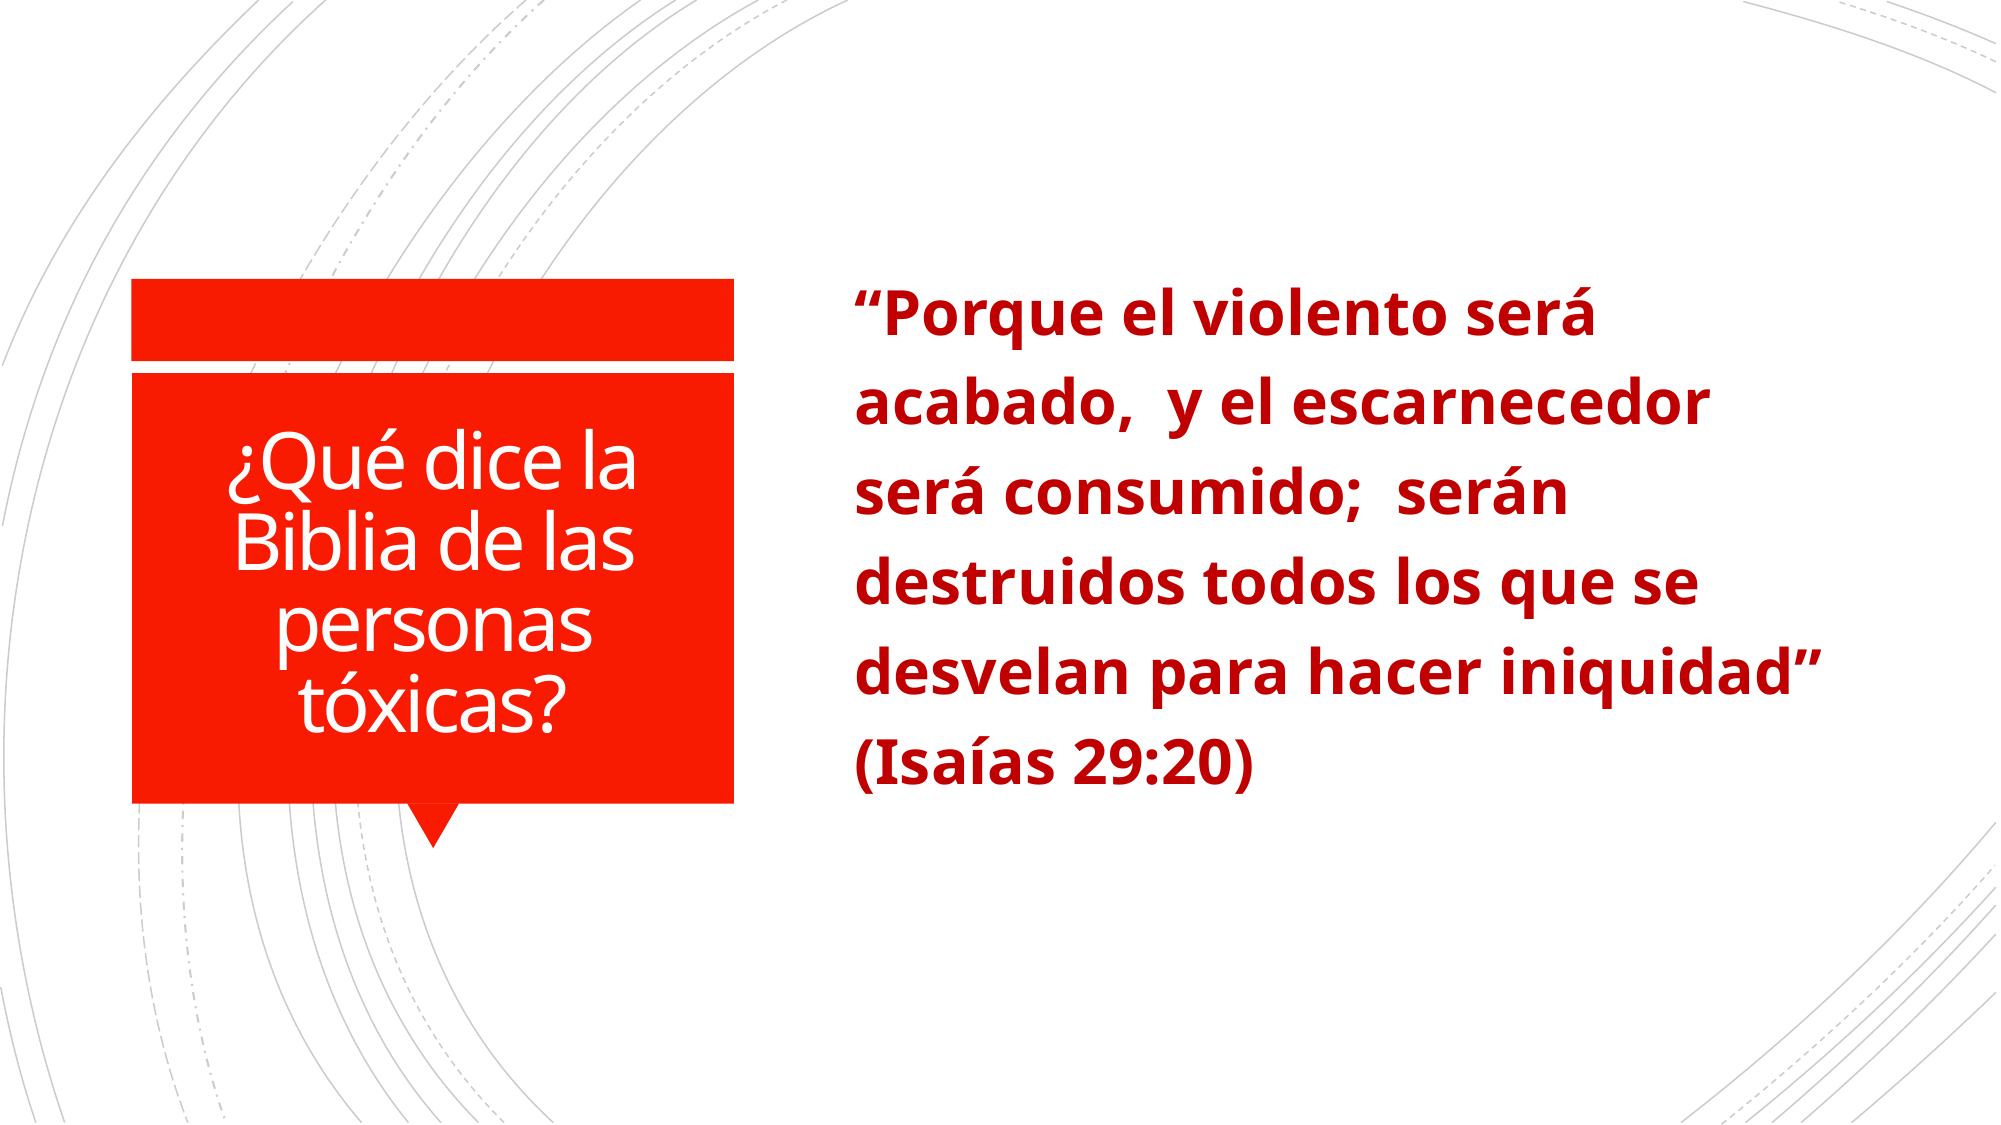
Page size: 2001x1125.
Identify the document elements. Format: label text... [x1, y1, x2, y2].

list “Porque el violento será acabado, y el escarnecedor será consumido; serán destruidos todos los que se desvelan para hacer iniquidad” (Isaías 29:20) [839, 131, 1871, 1034]
title ¿Qué dice la Biblia de las personas tóxicas? [145, 385, 720, 789]
